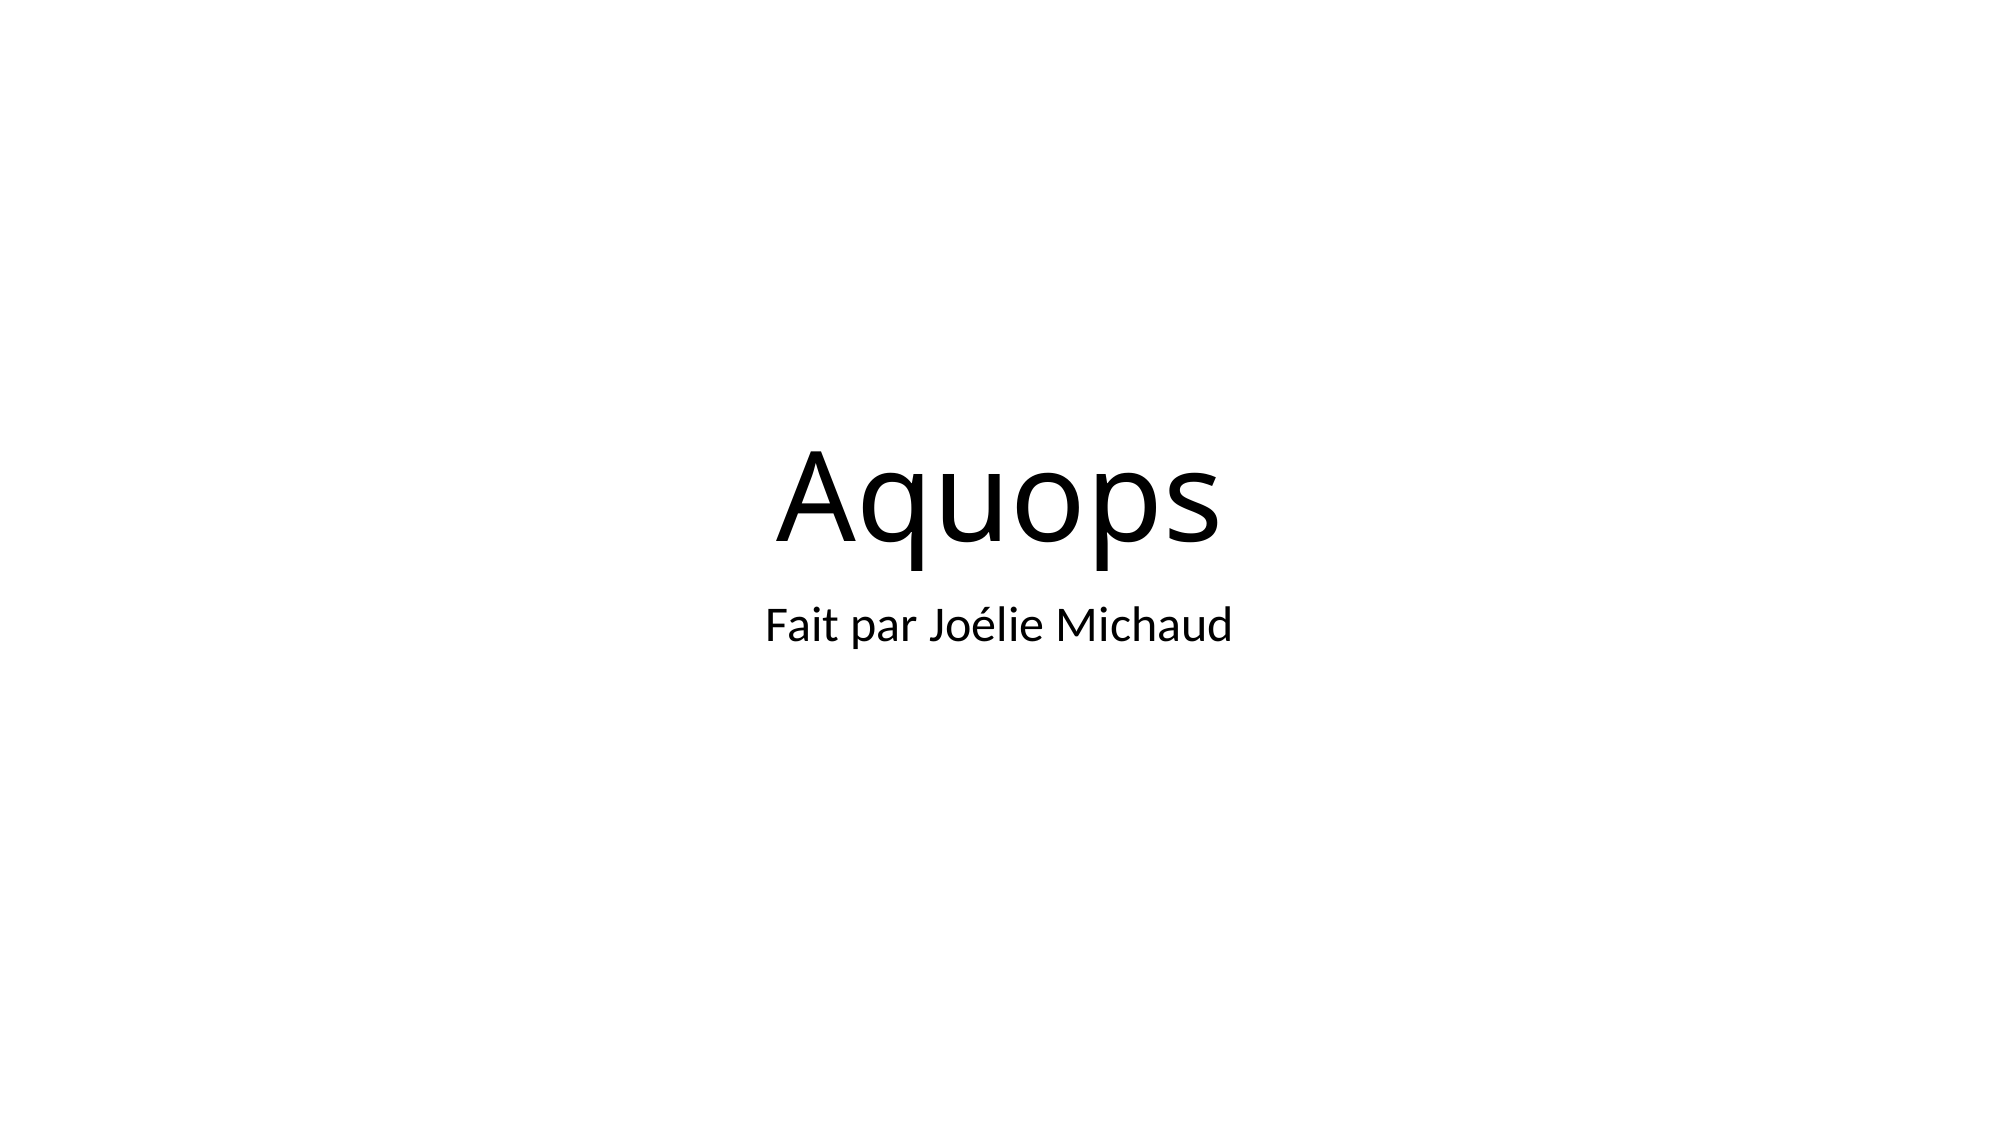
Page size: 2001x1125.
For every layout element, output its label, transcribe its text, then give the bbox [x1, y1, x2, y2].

title Aquops [249, 184, 1750, 576]
subtitle Fait par Joélie Michaud [249, 590, 1750, 863]
